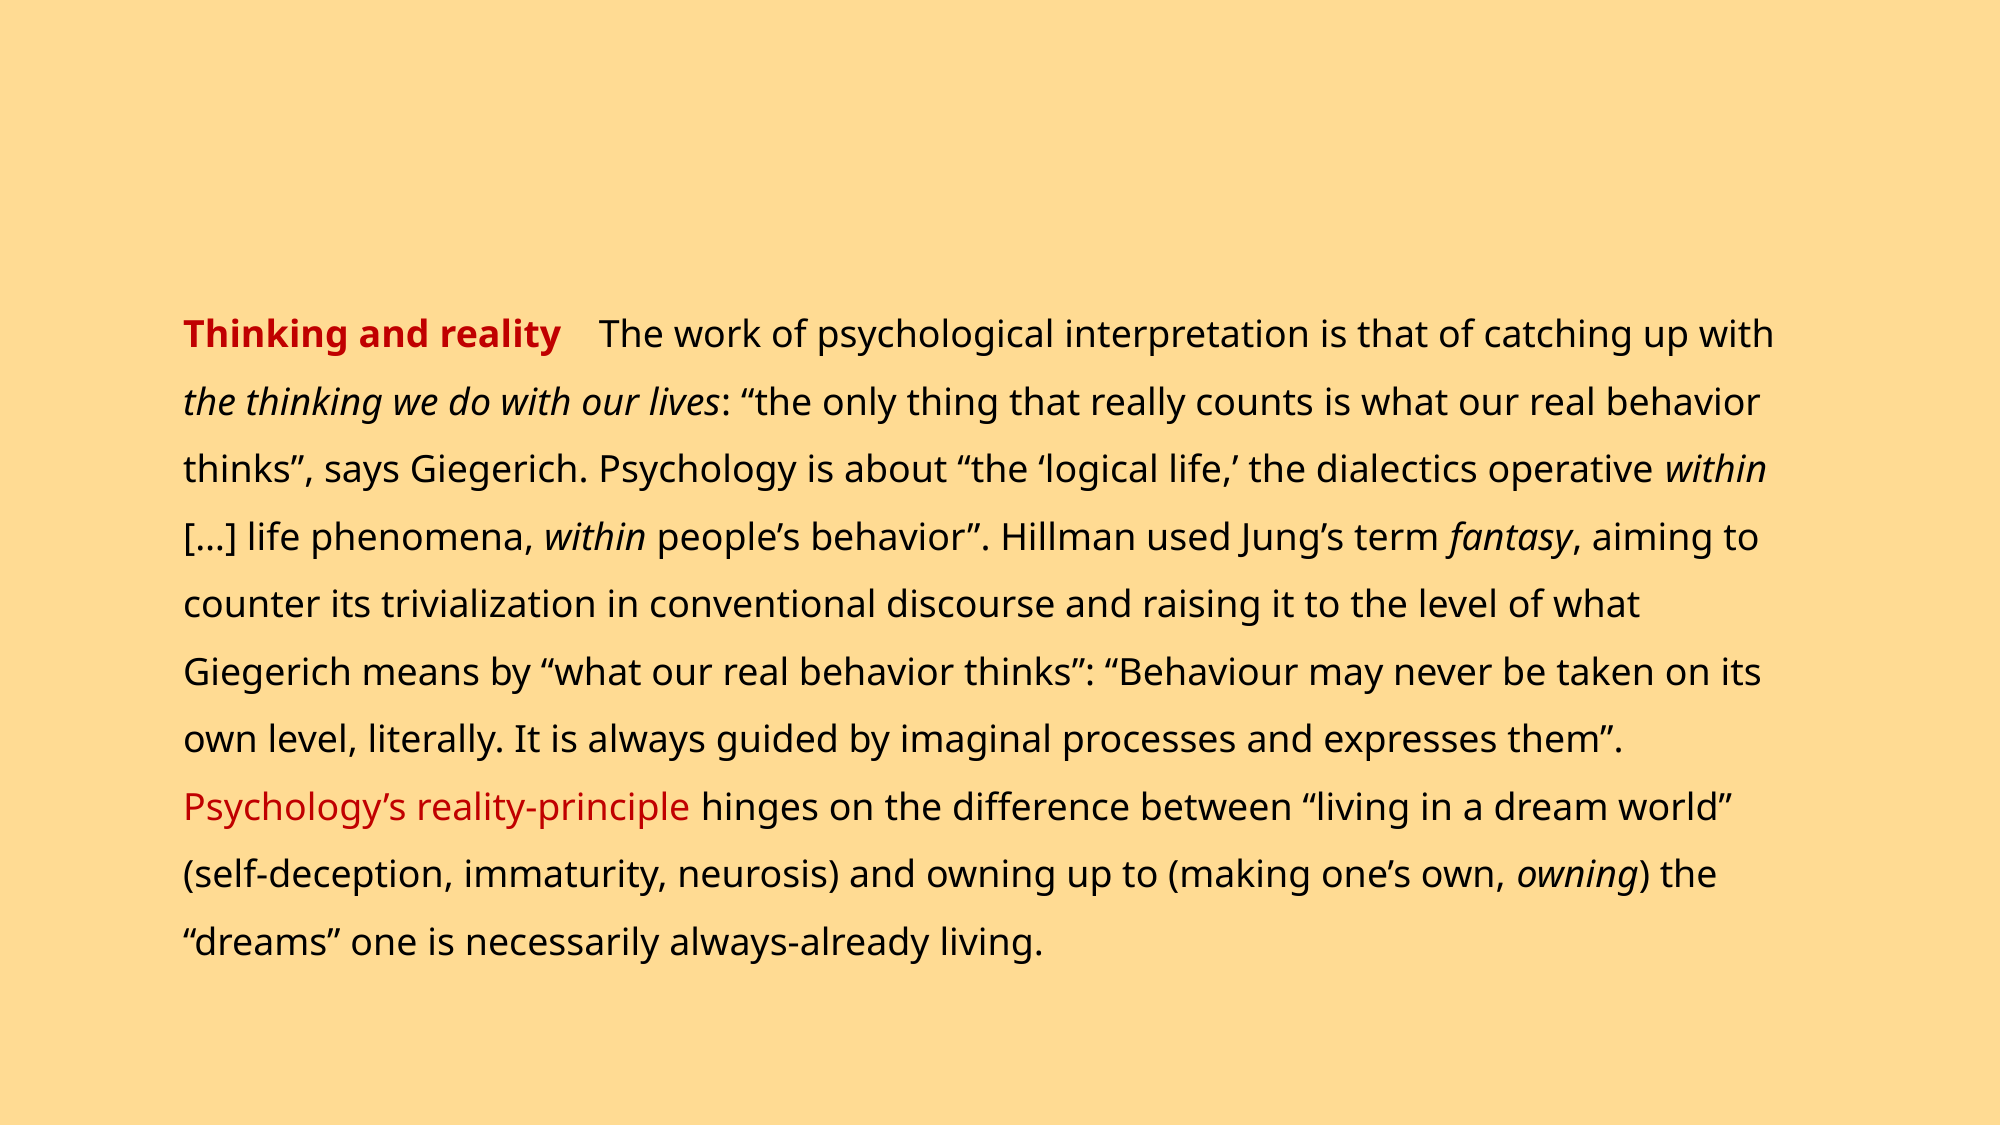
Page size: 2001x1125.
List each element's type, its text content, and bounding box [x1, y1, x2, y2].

subtitle Thinking and reality The work of psychological interpretation is that of catching up with the thinking we do with our lives: “the only thing that really counts is what our real behavior thinks”, says Giegerich. Psychology is about “the ‘logical life,’ the dialectics operative within […] life phenomena, within people’s behavior”. Hillman used Jung’s term fantasy, aiming to counter its trivialization in conventional discourse and raising it to the level of what Giegerich means by “what our real behavior thinks”: “Behaviour may never be taken on its own level, literally. It is always guided by imaginal processes and expresses them”. Psychology’s reality-principle hinges on the difference between “living in a dream world” (self-deception, immaturity, neurosis) and owning up to (making one’s own, owning) the “dreams” one is necessarily always-already living. [168, 280, 1832, 845]
